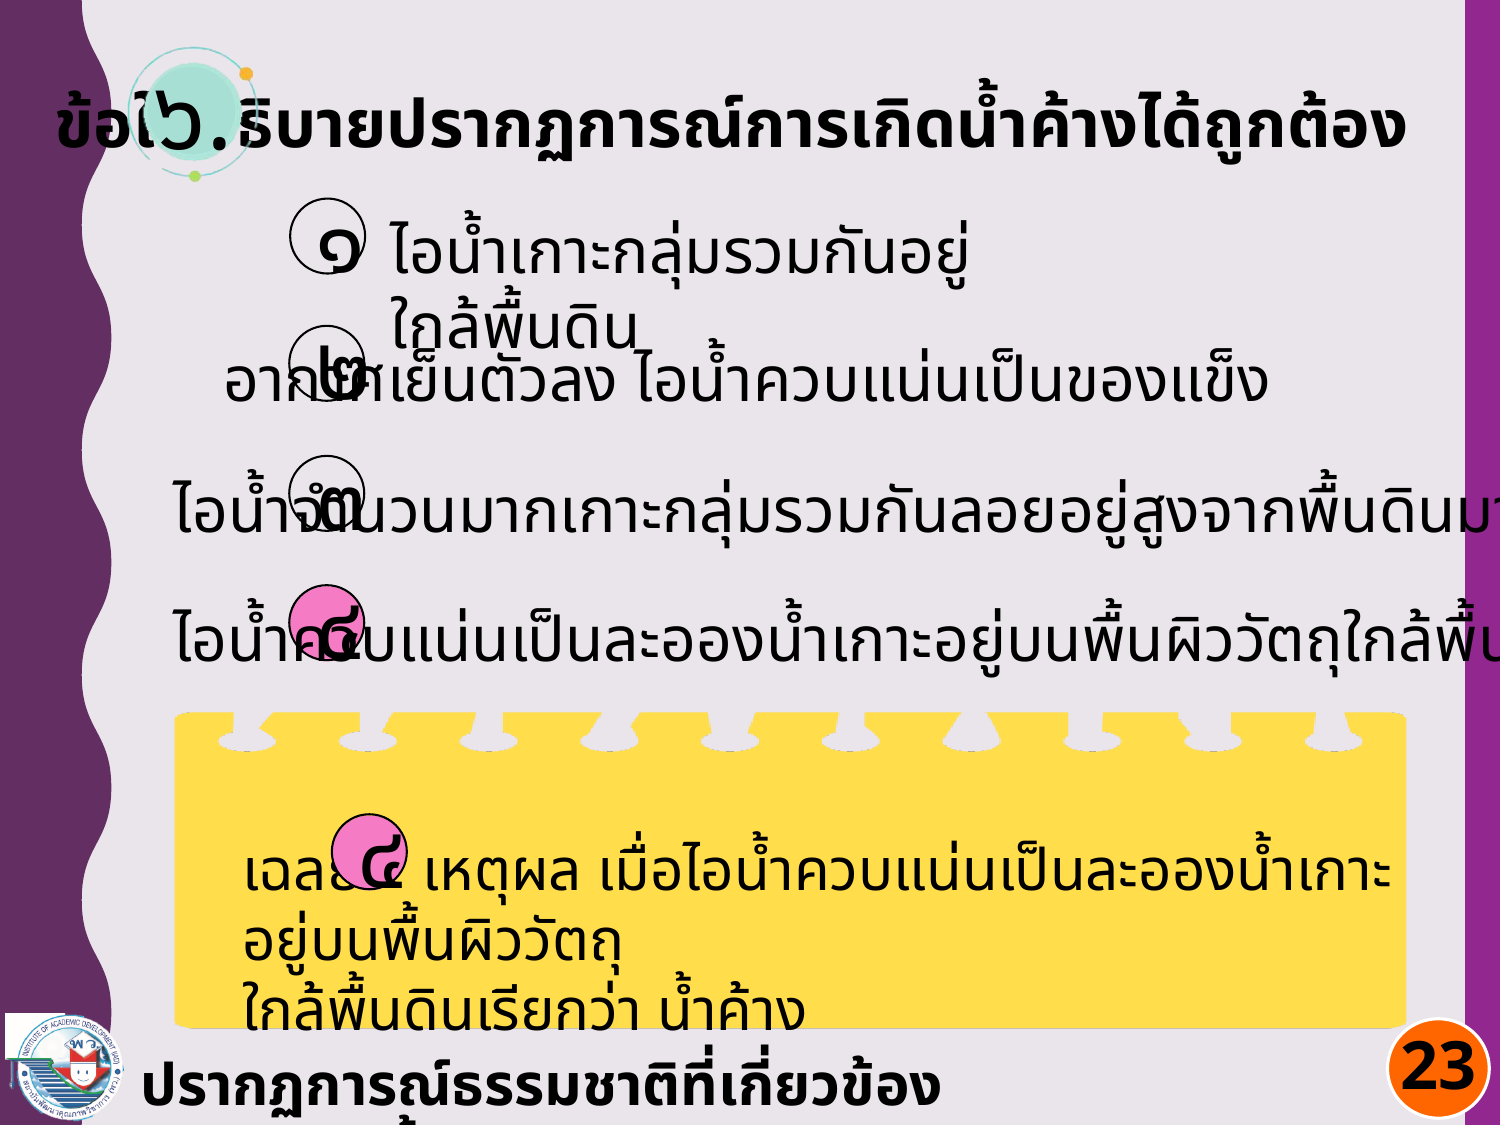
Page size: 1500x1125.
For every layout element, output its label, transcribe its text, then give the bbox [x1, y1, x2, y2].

text_box ไอน้ำเกาะกลุ่มรวมกันอยู่ใกล้พื้นดิน [376, 204, 1068, 331]
text_box ข้อใดอธิบายปรากฏการณ์การเกิดน้ำค้างได้ถูกต้อง [266, 73, 1424, 168]
text_box ๓ [304, 454, 350, 462]
text_box อากาศเย็นตัวลง ไอน้ำควบแน่นเป็นของแข็ง [208, 331, 1287, 422]
text_box ไอน้ำจำนวนมากเกาะกลุ่มรวมกันลอยอยู่สูงจากพื้นดินมาก [159, 462, 1500, 553]
text_box ๔ [304, 584, 349, 591]
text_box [106, 687, 1484, 1056]
picture [5, 1013, 125, 1122]
text_box ข้อใดอธิบายปรากฏการณ์การเกิดน้ำค้างได้ถูกต้อง [39, 73, 121, 168]
text_box ๒ [305, 324, 348, 331]
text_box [121, 37, 266, 184]
text_box ไอน้ำควบแน่นเป็นละอองน้ำเกาะอยู่บนพื้นผิววัตถุใกล้พื้นดิน [158, 591, 1500, 681]
text_box ๑ [289, 197, 367, 275]
